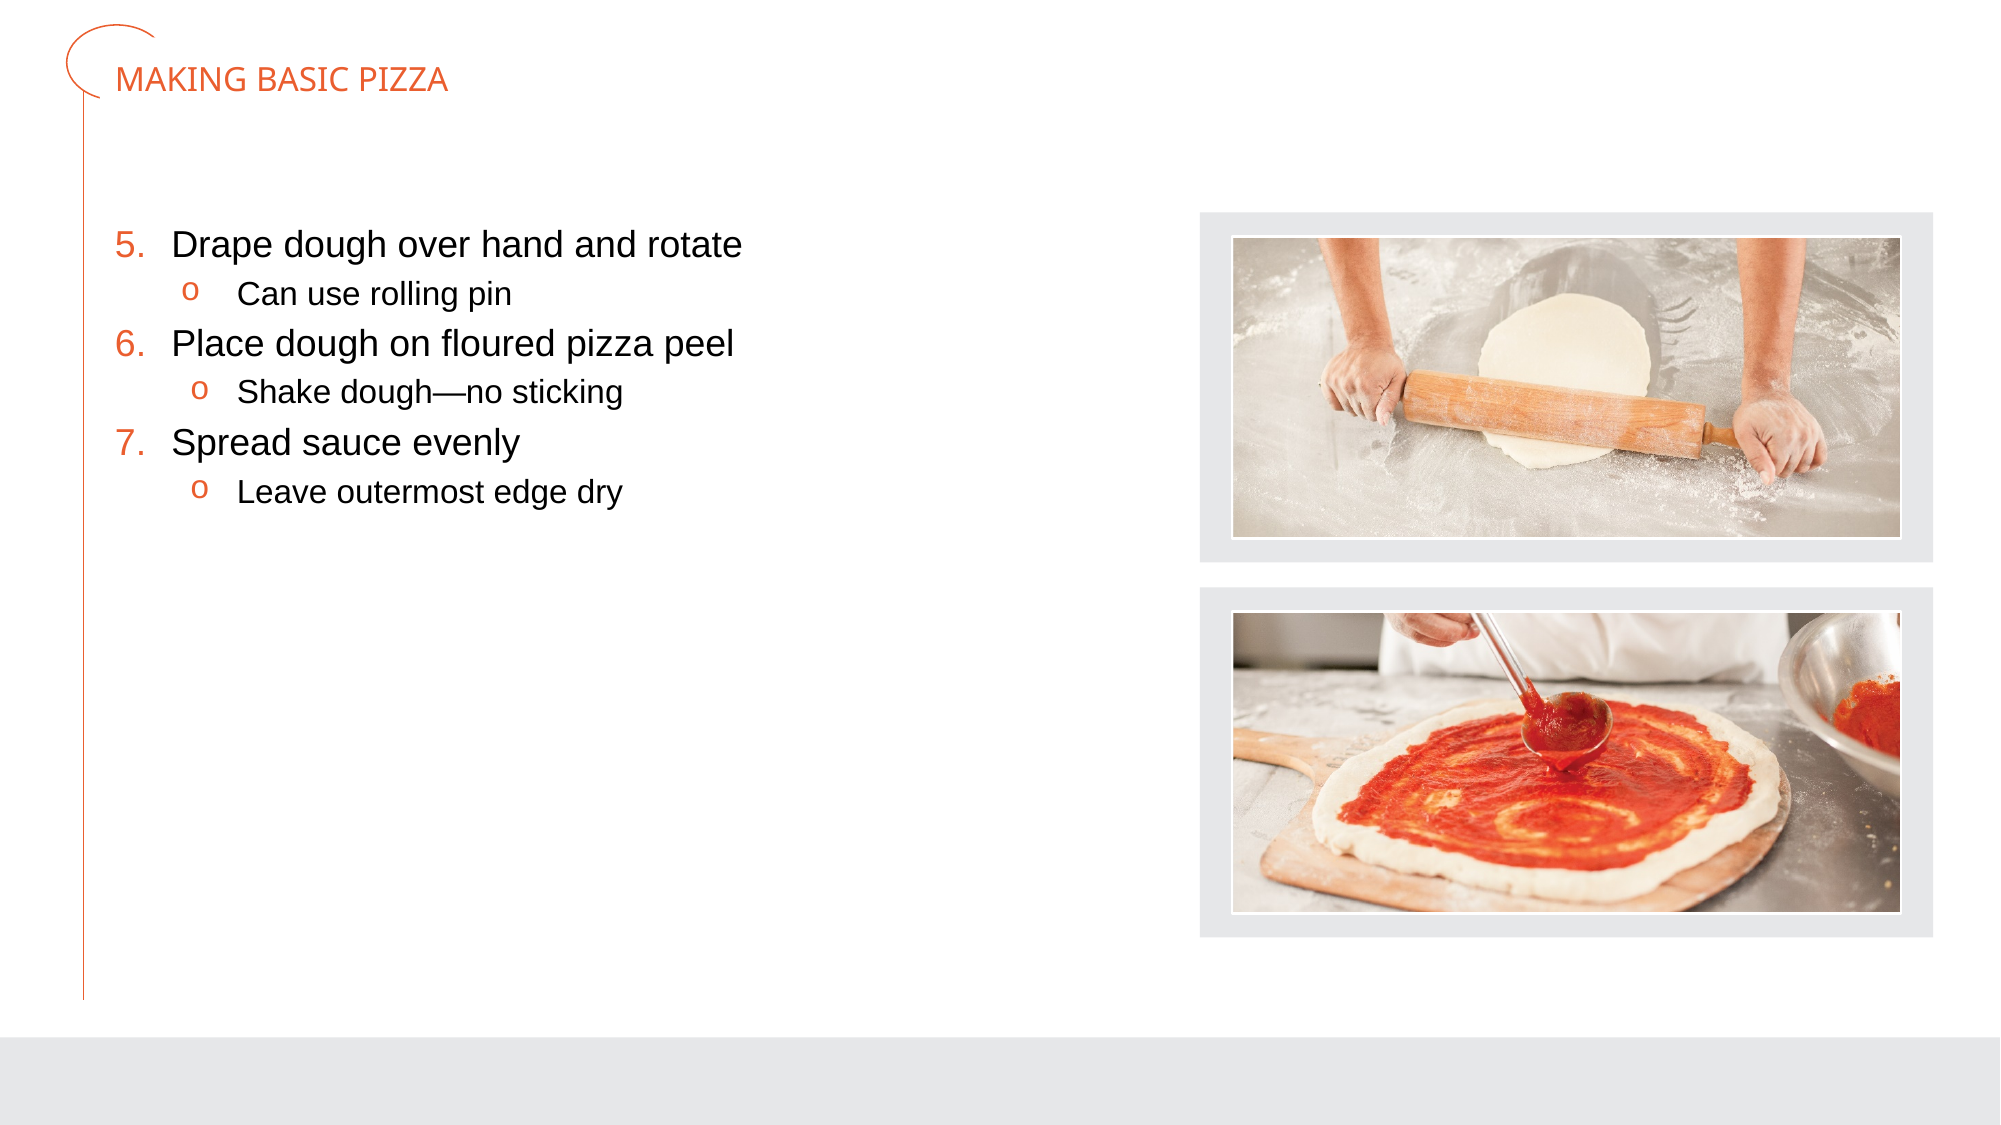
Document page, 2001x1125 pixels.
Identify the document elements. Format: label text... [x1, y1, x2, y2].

list Drape dough over hand and rotate Can use rolling pin Place dough on floured pizza peel Shake dough—no sticking Spread sauce evenly Leave outermost edge dry [99, 212, 1167, 1000]
picture [1233, 612, 1901, 913]
title MAKING BASIC PIZZA [99, 45, 1900, 125]
picture [1233, 237, 1901, 538]
